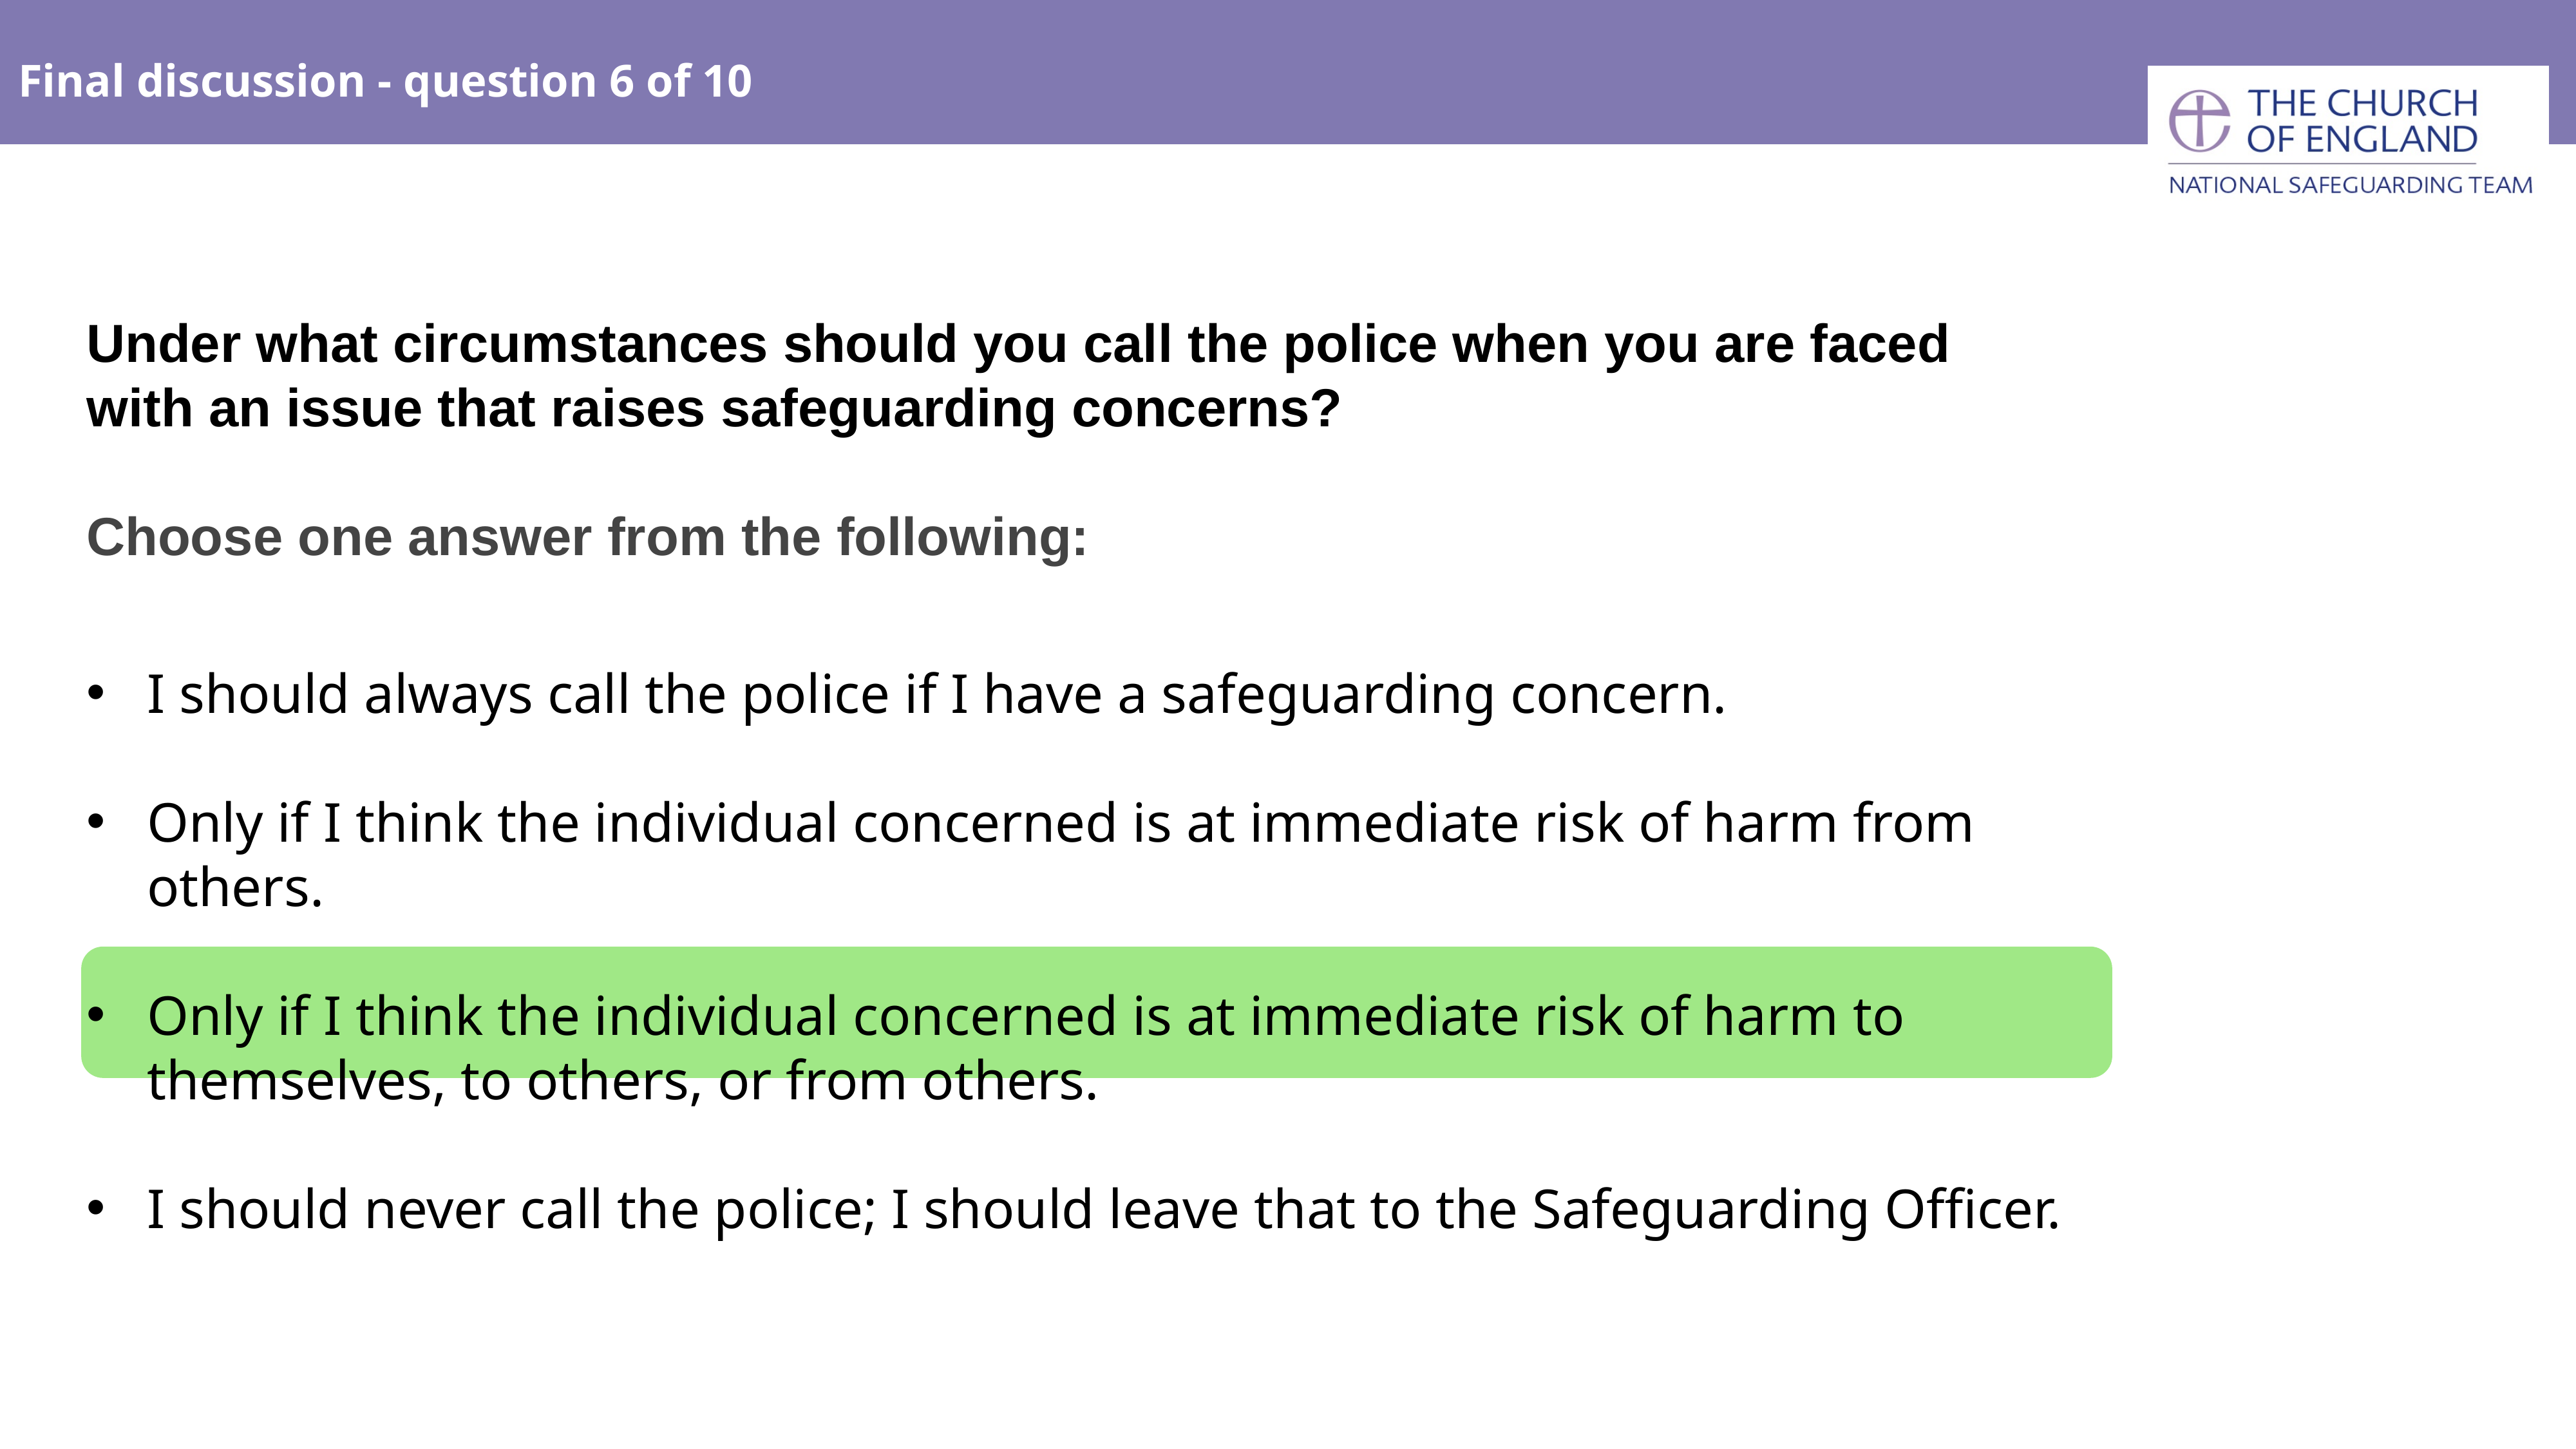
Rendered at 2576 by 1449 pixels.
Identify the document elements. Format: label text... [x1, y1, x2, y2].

picture [2147, 66, 2550, 220]
text_box [2074, 946, 2112, 1078]
text_box [0, 0, 2576, 144]
text_box Under what circumstances should you call the police when you are faced with an issue that raises safeguarding concerns? Choose one answer from the following: I should always call the police if I have a safeguarding concern. Only if I think the individual concerned is at immediate risk of harm from others. Only if I think the individual concerned is at immediate risk of harm to themselves, to others, or from others. I should never call the police; I should leave that to the Safeguarding Officer. [81, 303, 2074, 1245]
text_box Final discussion - question 6 of 10 [12, 53, 759, 112]
